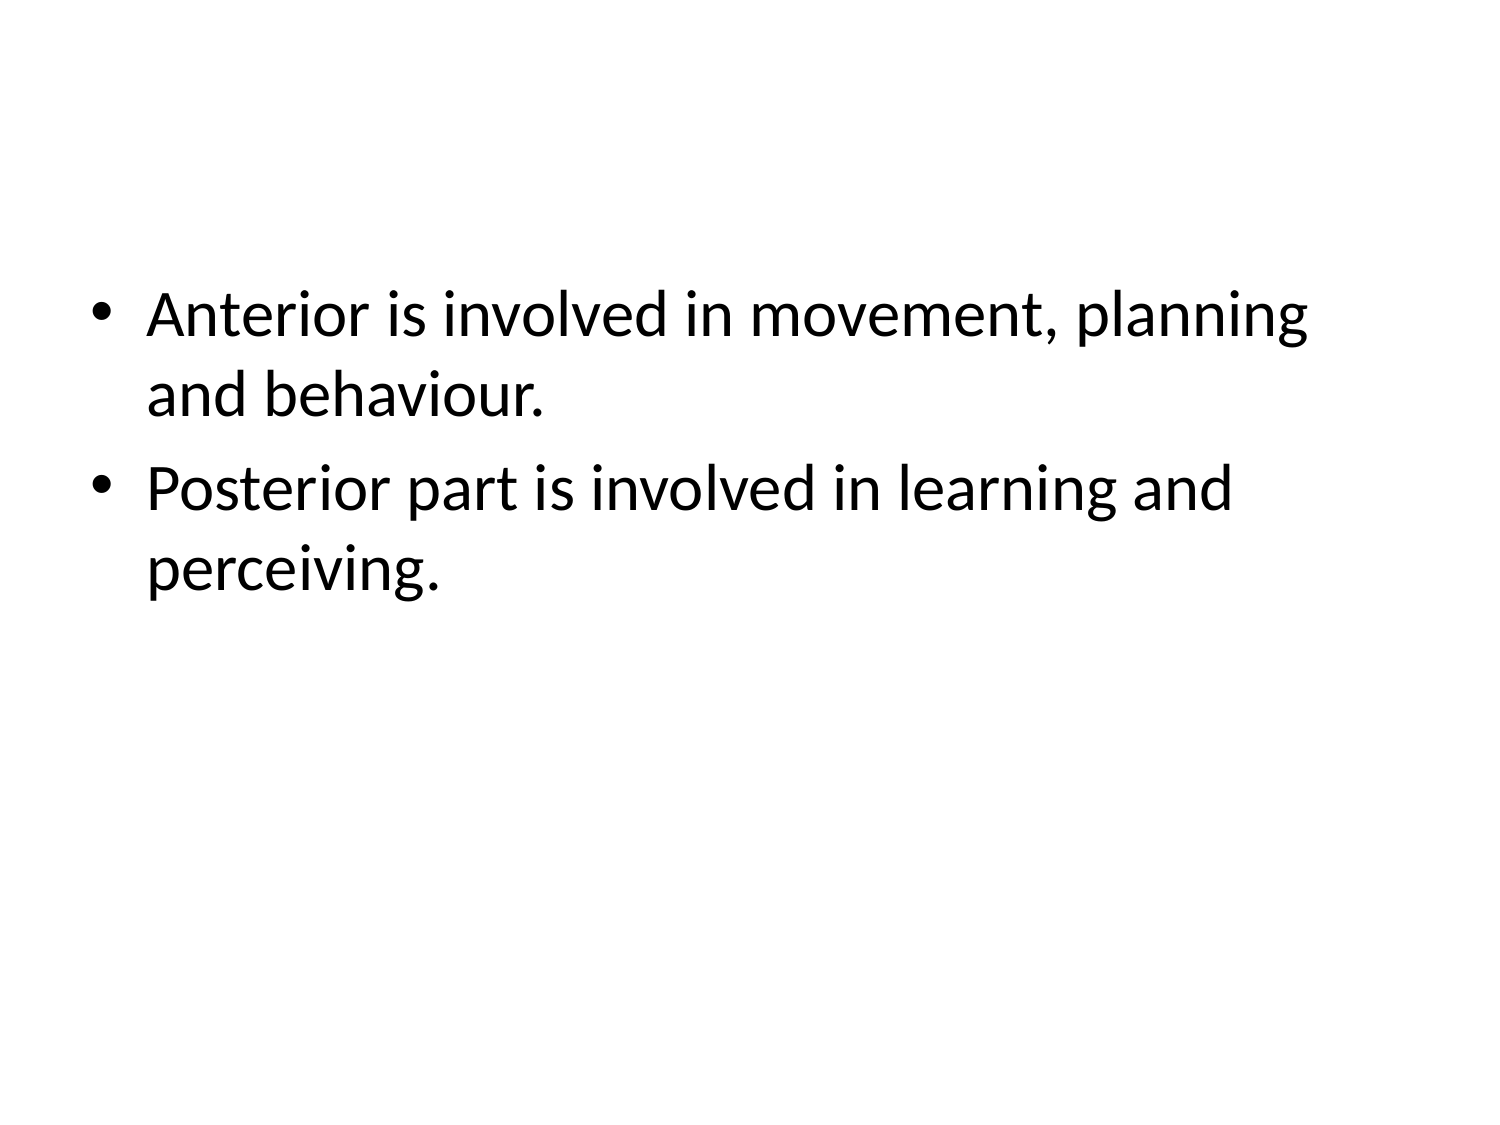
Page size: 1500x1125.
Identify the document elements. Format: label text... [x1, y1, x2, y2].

list Anterior is involved in movement, planning and behaviour. Posterior part is involved in learning and perceiving. [75, 262, 1425, 1005]
